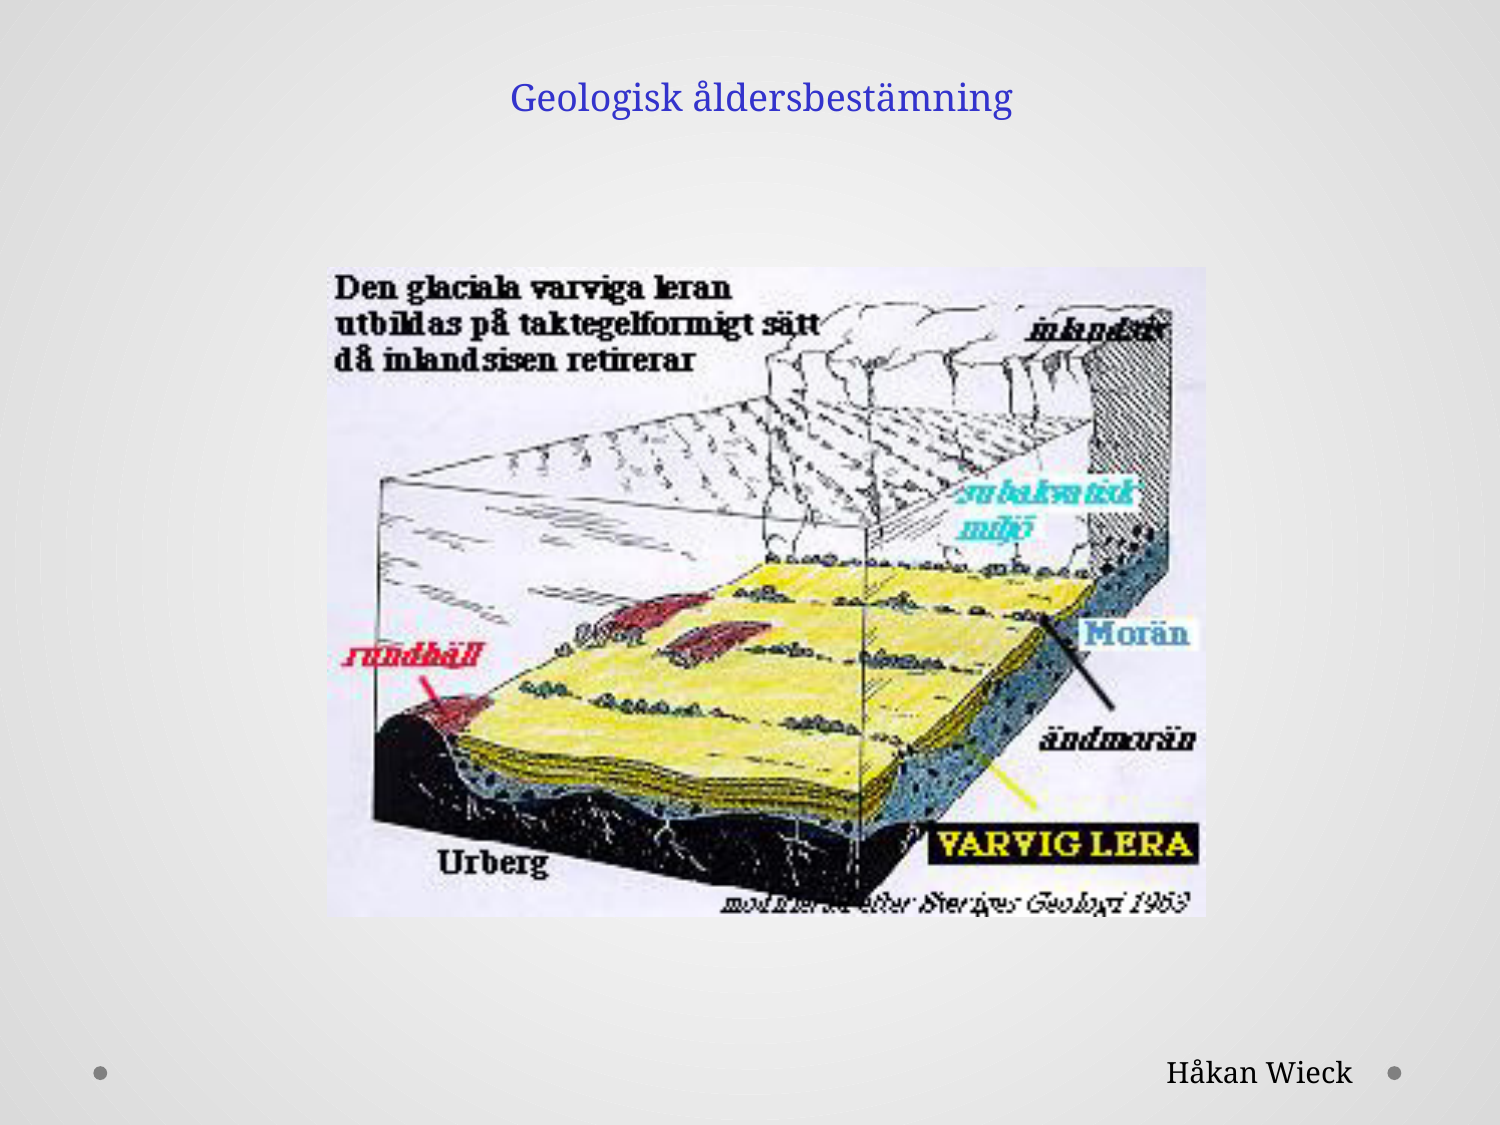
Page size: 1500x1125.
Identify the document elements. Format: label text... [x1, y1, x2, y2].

text_box Geologisk åldersbestämning [100, 66, 1424, 127]
picture [327, 266, 1206, 918]
text_box Håkan Wieck [1151, 1046, 1388, 1097]
